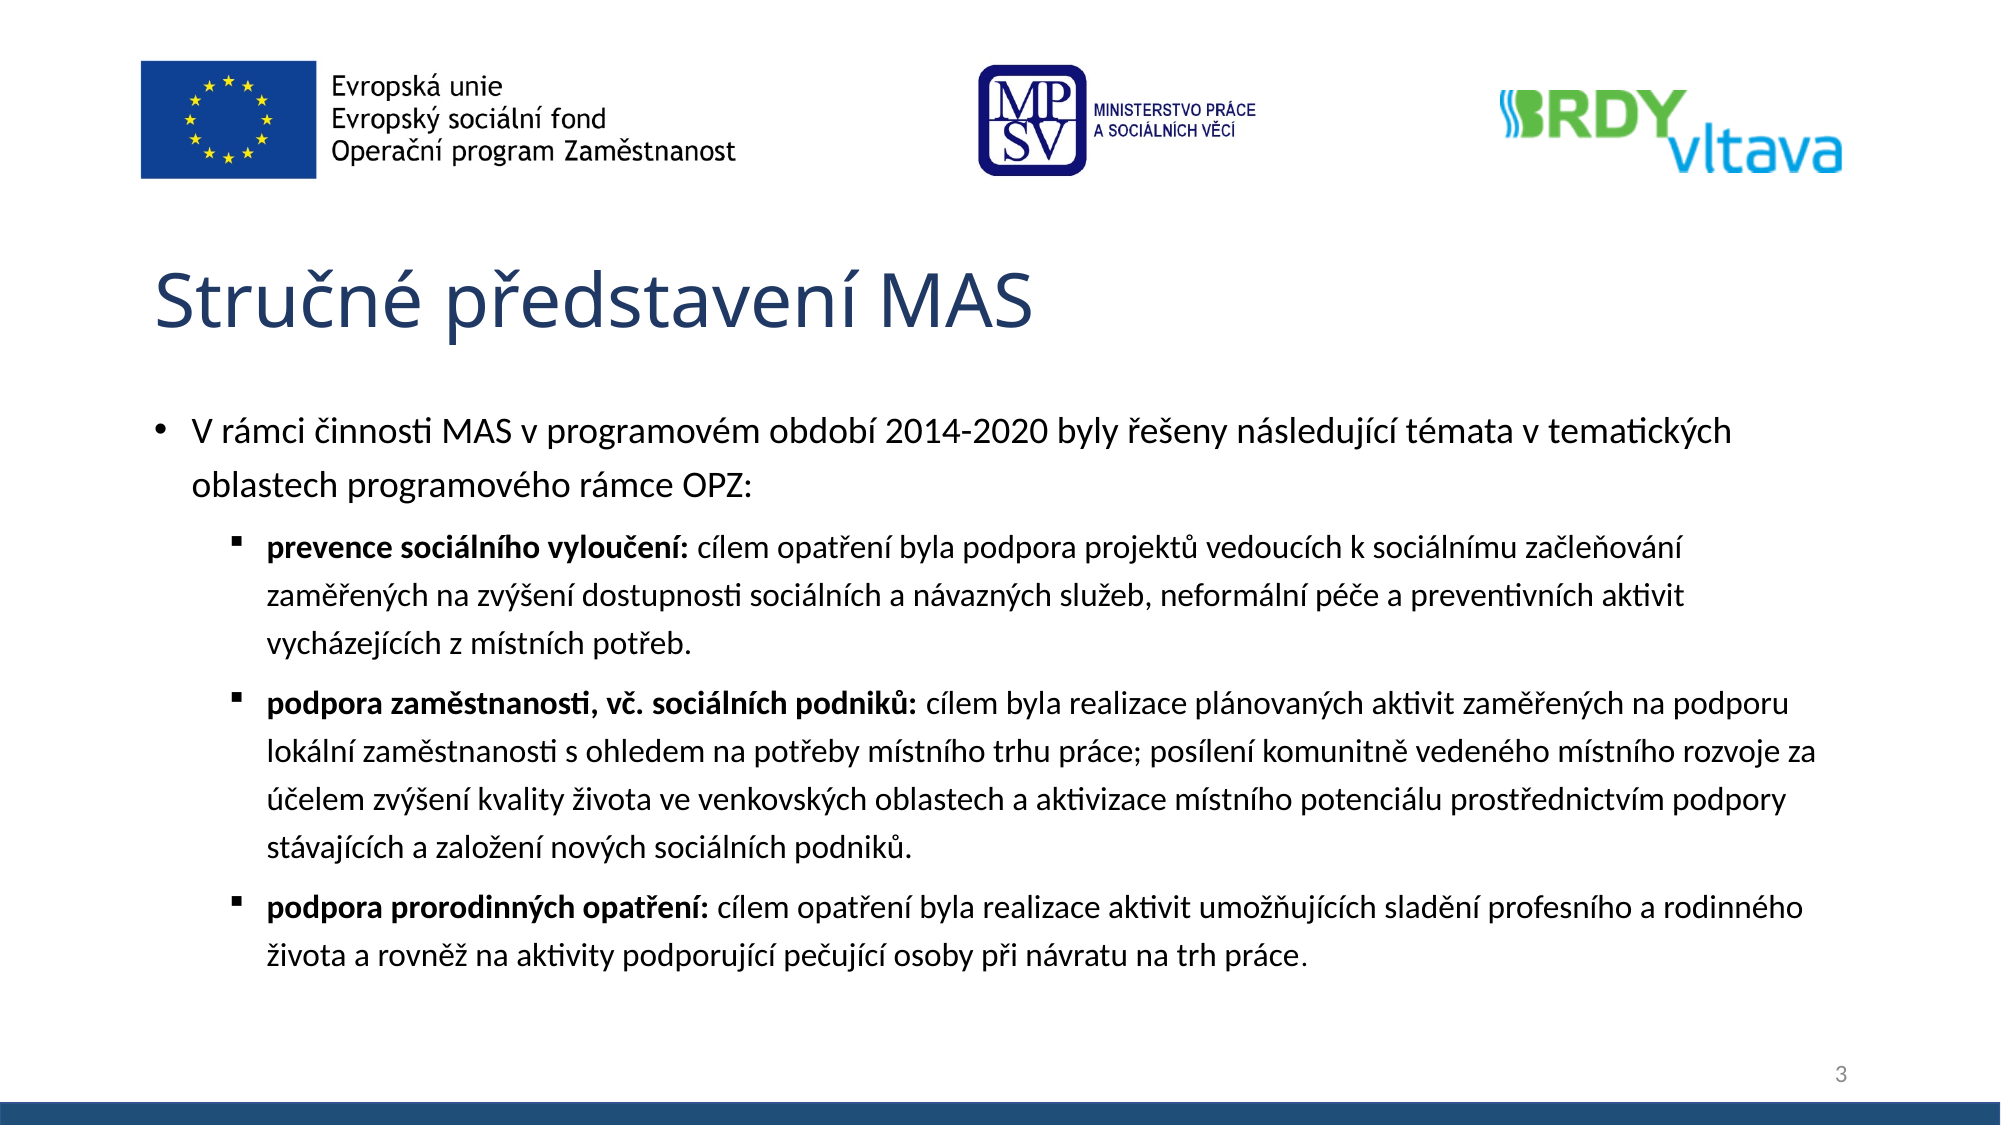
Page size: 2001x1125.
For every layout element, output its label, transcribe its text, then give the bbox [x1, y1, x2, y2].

picture [1500, 90, 1844, 173]
slide_number 3 [1412, 1042, 1863, 1103]
picture [1754, 155, 1770, 167]
title Stručné představení MAS [139, 201, 1865, 405]
list V rámci činnosti MAS v programovém období 2014-2020 byly řešeny následující témata v tematických oblastech programového rámce OPZ: prevence sociálního vyloučení: cílem opatření byla podpora projektů vedoucích k sociálnímu začleňování zaměřených na zvýšení dostupnosti sociálních a návazných služeb, neformální péče a preventivních aktivit vycházejících z místních potřeb. podpora zaměstnanosti, vč. sociálních podniků: cílem byla realizace plánovaných aktivit zaměřených na podporu lokální zaměstnanosti s ohledem na potřeby místního trhu práce; posílení komunitně vedeného místního rozvoje za účelem zvýšení kvality života ve venkovských oblastech a aktivizace místního potenciálu prostřednictvím podpory stávajících a založení nových sociálních podniků. podpora prorodinných opatření: cílem opatření byla realizace aktivit umožňujících sladění profesního a rodinného života a rovněž na aktivity podporující pečující osoby při návratu na trh práce. [139, 389, 1861, 979]
picture [970, 36, 1266, 201]
picture [1820, 155, 1835, 168]
picture [137, 57, 736, 182]
